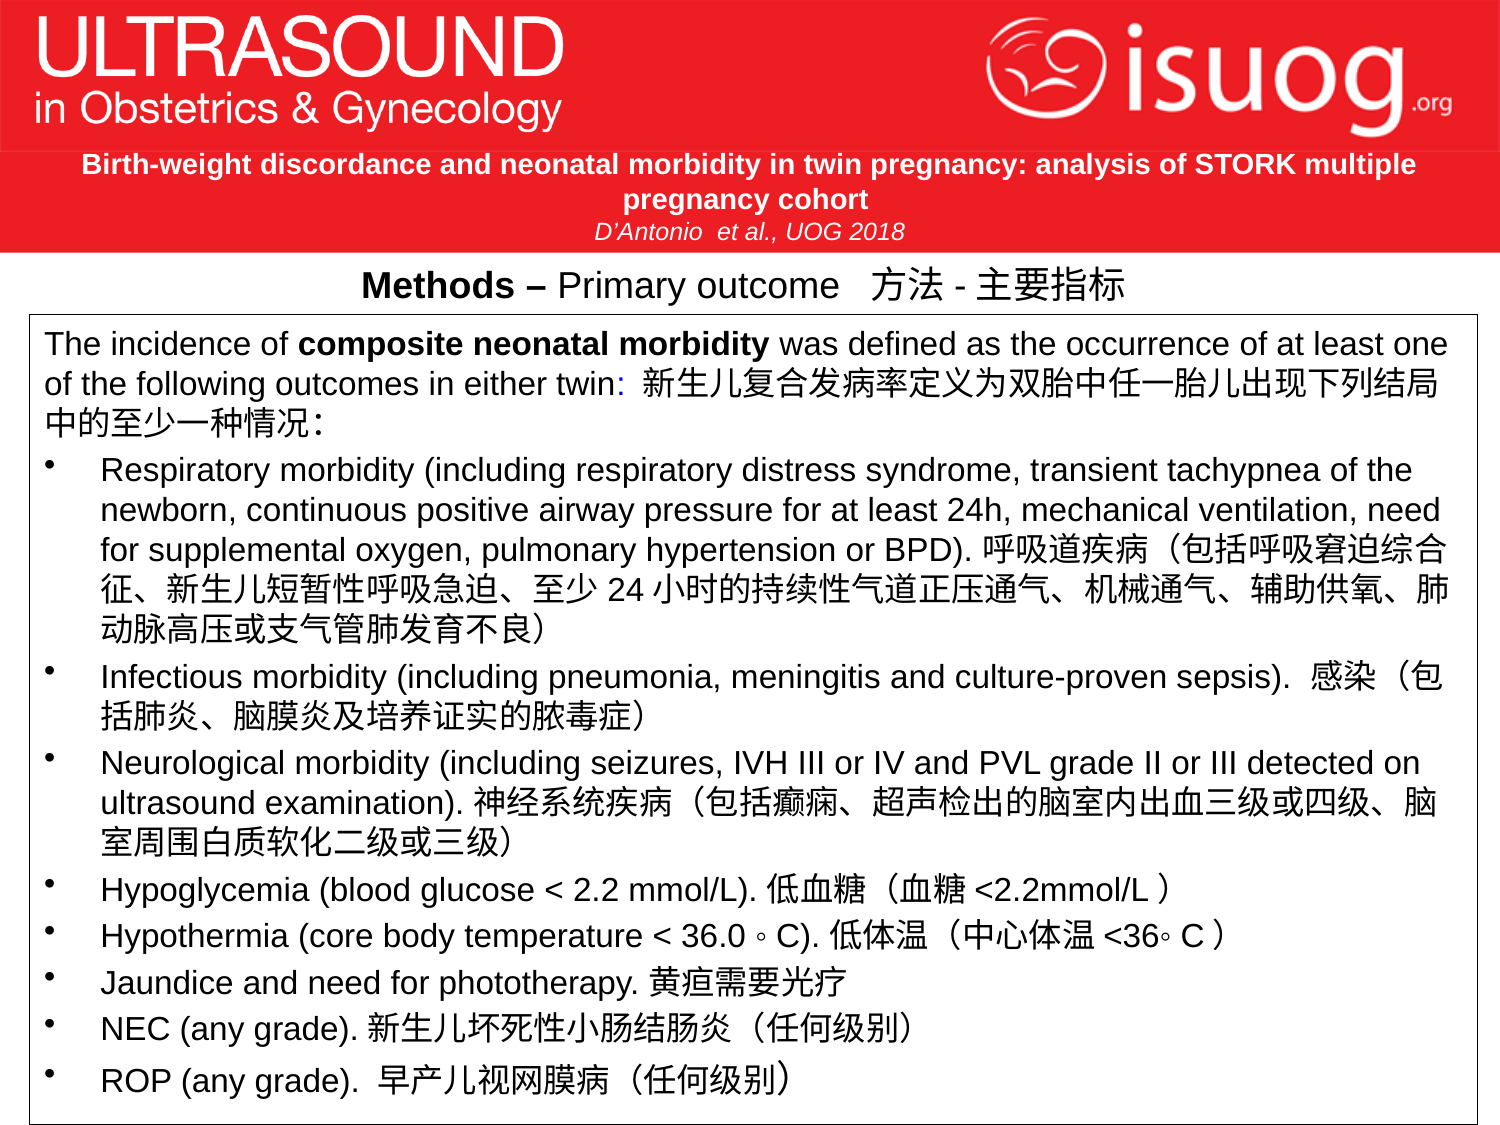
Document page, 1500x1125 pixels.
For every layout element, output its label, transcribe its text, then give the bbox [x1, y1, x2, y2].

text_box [0, 0, 1500, 152]
text_box The incidence of composite neonatal morbidity was defined as the occurrence of at least one of the following outcomes in either twin: 新生儿复合发病率定义为双胎中任一胎儿出现下列结局中的至少一种情况： Respiratory morbidity (including respiratory distress syndrome, transient tachypnea of the newborn, continuous positive airway pressure for at least 24h, mechanical ventilation, need for supplemental oxygen, pulmonary hypertension or BPD).呼吸道疾病（包括呼吸窘迫综合征、新生儿短暂性呼吸急迫、至少24小时的持续性气道正压通气、机械通气、辅助供氧、肺动脉高压或支气管肺发育不良） Infectious morbidity (including pneumonia, meningitis and culture-proven sepsis). 感染（包括肺炎、脑膜炎及培养证实的脓毒症） Neurological morbidity (including seizures, IVH III or IV and PVL grade II or III detected on ultrasound examination).神经系统疾病（包括癫痫、超声检出的脑室内出血三级或四级、脑室周围白质软化二级或三级） Hypoglycemia (blood glucose < 2.2 mmol/L).低血糖（血糖<2.2mmol/L） Hypothermia (core body temperature < 36.0 ◦ C).低体温（中心体温<36◦ C） Jaundice and need for phototherapy.黄疸需要光疗 NEC (any grade).新生儿坏死性小肠结肠炎（任何级别） ROP (any grade). 早产儿视网膜病（任何级别） [29, 314, 1478, 1125]
text_box Birth-weight discordance and neonatal morbidity in twin pregnancy: analysis of STORK multiple pregnancy cohort D’Antonio et al., UOG 2018 [0, 152, 1500, 253]
text_box [1478, 393, 1483, 1050]
text_box Methods – Primary outcome 方法-主要指标 [290, 254, 1197, 314]
